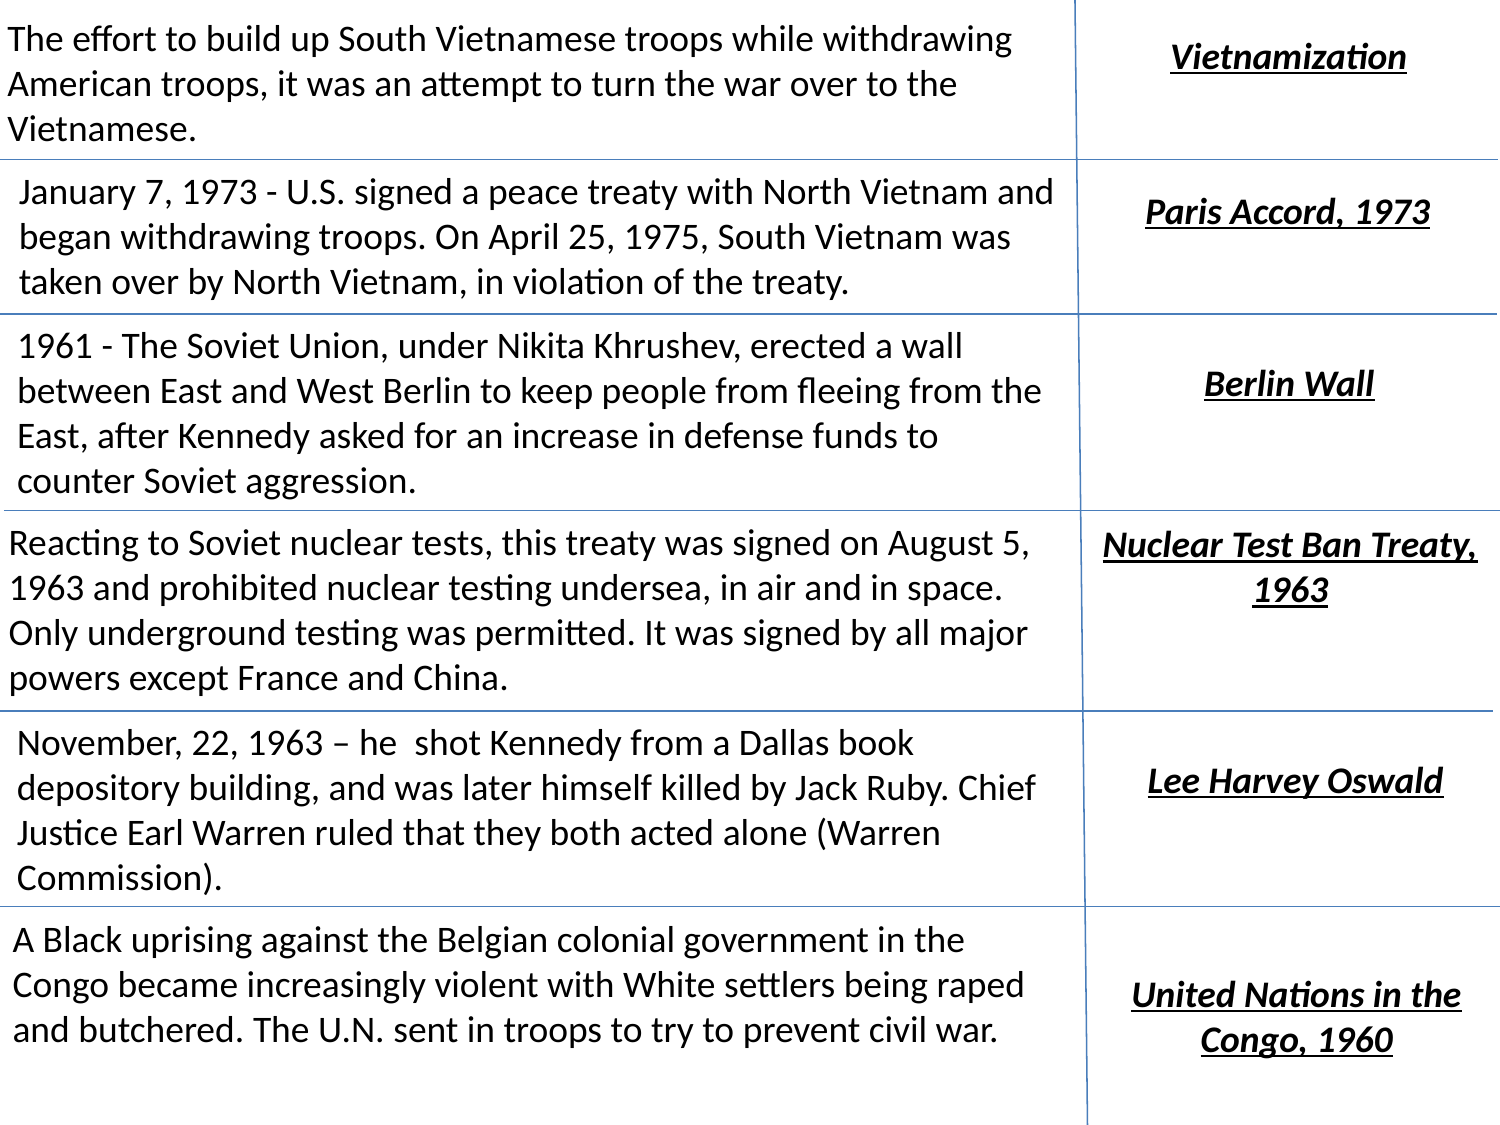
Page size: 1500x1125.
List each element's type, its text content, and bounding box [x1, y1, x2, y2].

text_box Lee Harvey Oswald [1091, 748, 1500, 809]
text_box Reacting to Soviet nuclear tests, this treaty was signed on August 5, 1963 and prohibited nuclear testing undersea, in air and in space. Only underground testing was permitted. It was signed by all major powers except France and China. [0, 510, 1069, 706]
text_box 1961 - The Soviet Union, under Nikita Khrushev, erected a wall between East and West Berlin to keep people from fleeing from the East, after Kennedy asked for an increase in defense funds to counter Soviet aggression. [2, 322, 1069, 509]
text_box Berlin Wall [1091, 351, 1495, 412]
text_box Paris Accord, 1973 [1091, 179, 1497, 240]
text_box Vietnamization [1091, 24, 1491, 84]
text_box A Black uprising against the Belgian colonial government in the Congo became increasingly violent with White settlers being raped and butchered. The U.N. sent in troops to try to prevent civil war. [0, 912, 1069, 1058]
text_box United Nations in the Congo, 1960 [1091, 962, 1500, 1113]
text_box January 7, 1973 - U.S. signed a peace treaty with North Vietnam and began withdrawing troops. On April 25, 1975, South Vietnam was taken over by North Vietnam, in violation of the treaty. [3, 167, 1069, 310]
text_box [1074, 167, 1088, 313]
text_box Nuclear Test Ban Treaty, 1963 [1091, 517, 1495, 618]
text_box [1074, 517, 1088, 710]
text_box November, 22, 1963 – he shot Kennedy from a Dallas book depository building, and was later himself killed by Jack Ruby. Chief Justice Earl Warren ruled that they both acted alone (Warren Commission). [2, 719, 1069, 906]
text_box The effort to build up South Vietnamese troops while withdrawing American troops, it was an attempt to turn the war over to the Vietnamese. [0, 6, 1069, 157]
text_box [1074, 322, 1088, 509]
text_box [1074, 0, 1088, 159]
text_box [1074, 719, 1088, 906]
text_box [1074, 914, 1088, 1125]
